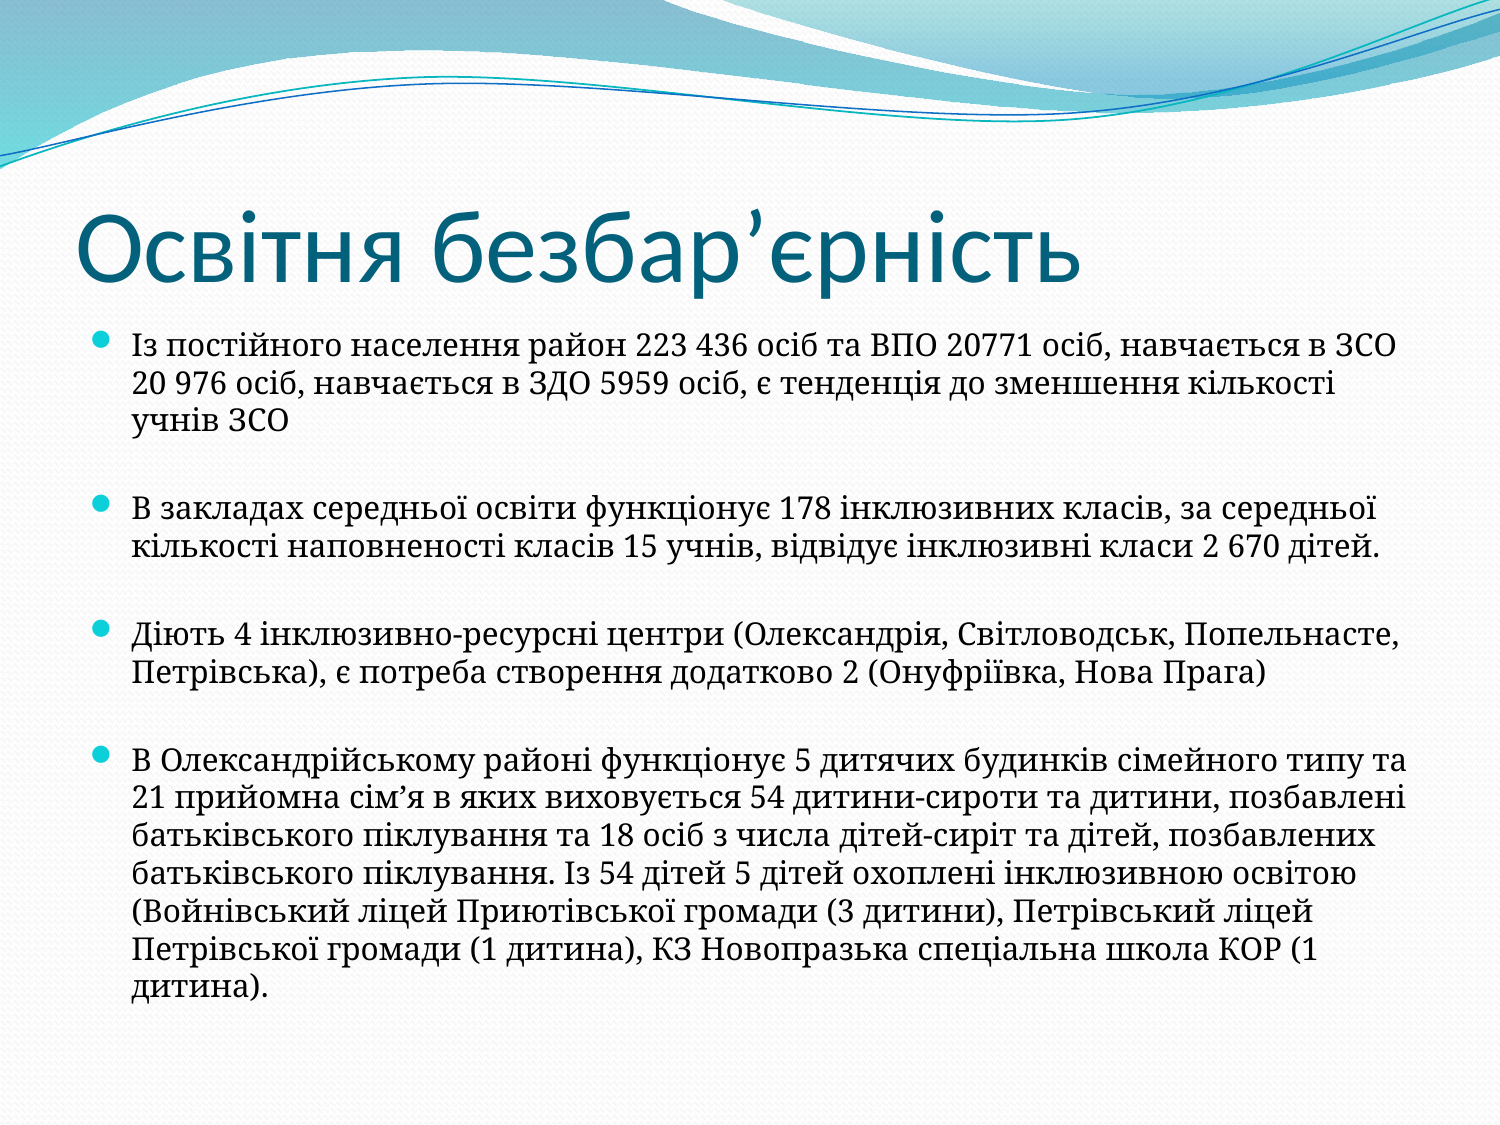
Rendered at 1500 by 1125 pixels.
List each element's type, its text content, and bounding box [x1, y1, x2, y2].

list Із постійного населення район 223 436 осіб та ВПО 20771 осіб, навчається в ЗСО 20 976 осіб, навчається в ЗДО 5959 осіб, є тенденція до зменшення кількості учнів ЗСО В закладах середньої освіти функціонує 178 інклюзивних класів, за середньої кількості наповненості класів 15 учнів, відвідує інклюзивні класи 2 670 дітей. Діють 4 інклюзивно-ресурсні центри (Олександрія, Світловодськ, Попельнасте, Петрівська), є потреба створення додатково 2 (Онуфріївка, Нова Прага) В Олександрійському районі функціонує 5 дитячих будинків сімейного типу та 21 прийомна сім’я в яких виховується 54 дитини-сироти та дитини, позбавлені батьківського піклування та 18 осіб з числа дітей-сиріт та дітей, позбавлених батьківського піклування. Із 54 дітей 5 дітей охоплені інклюзивною освітою (Войнівський ліцей Приютівської громади (3 дитини), Петрівський ліцей Петрівської громади (1 дитина), КЗ Новопразька спеціальна школа КОР (1 дитина). [75, 317, 1425, 1038]
title Освітня безбар’єрність [75, 115, 1425, 303]
